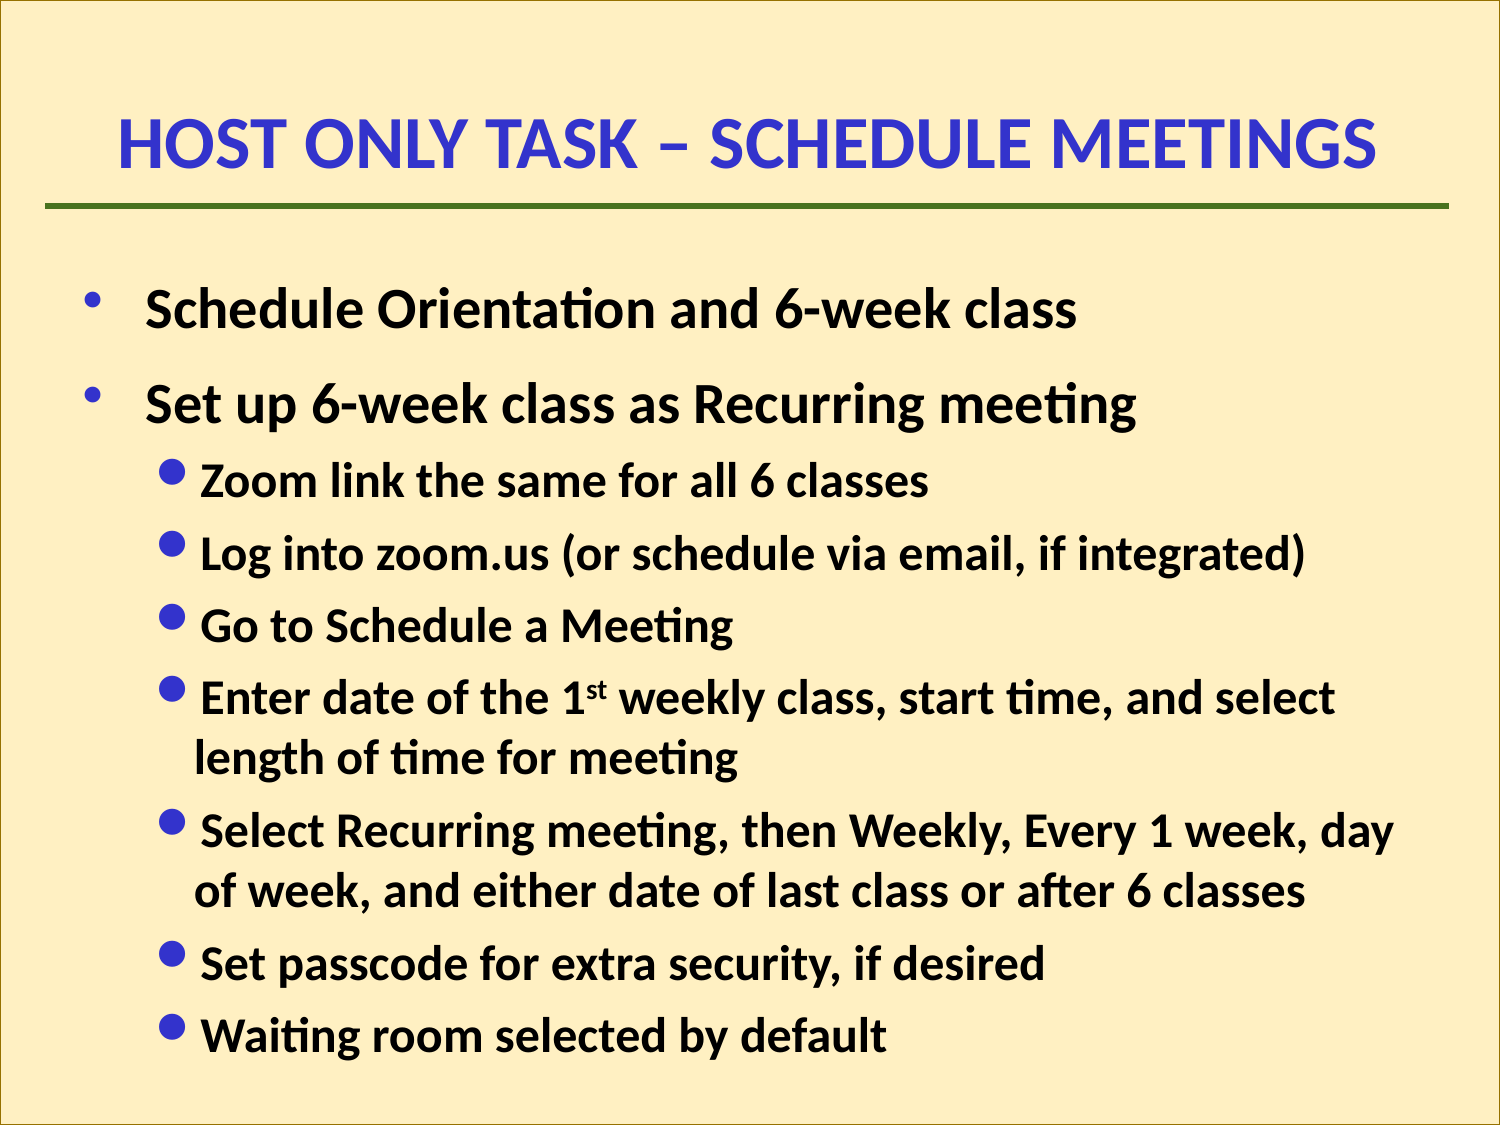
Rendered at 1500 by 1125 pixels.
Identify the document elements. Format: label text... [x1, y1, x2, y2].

title HOST ONLY TASK – SCHEDULE MEETINGS [66, 45, 1431, 233]
list Schedule Orientation and 6-week class Set up 6-week class as Recurring meeting Zoom link the same for all 6 classes Log into zoom.us (or schedule via email, if integrated) Go to Schedule a Meeting Enter date of the 1st weekly class, start time, and select length of time for meeting Select Recurring meeting, then Weekly, Every 1 week, day of week, and either date of last class or after 6 classes Set passcode for extra security, if desired Waiting room selected by default [65, 262, 1434, 1005]
